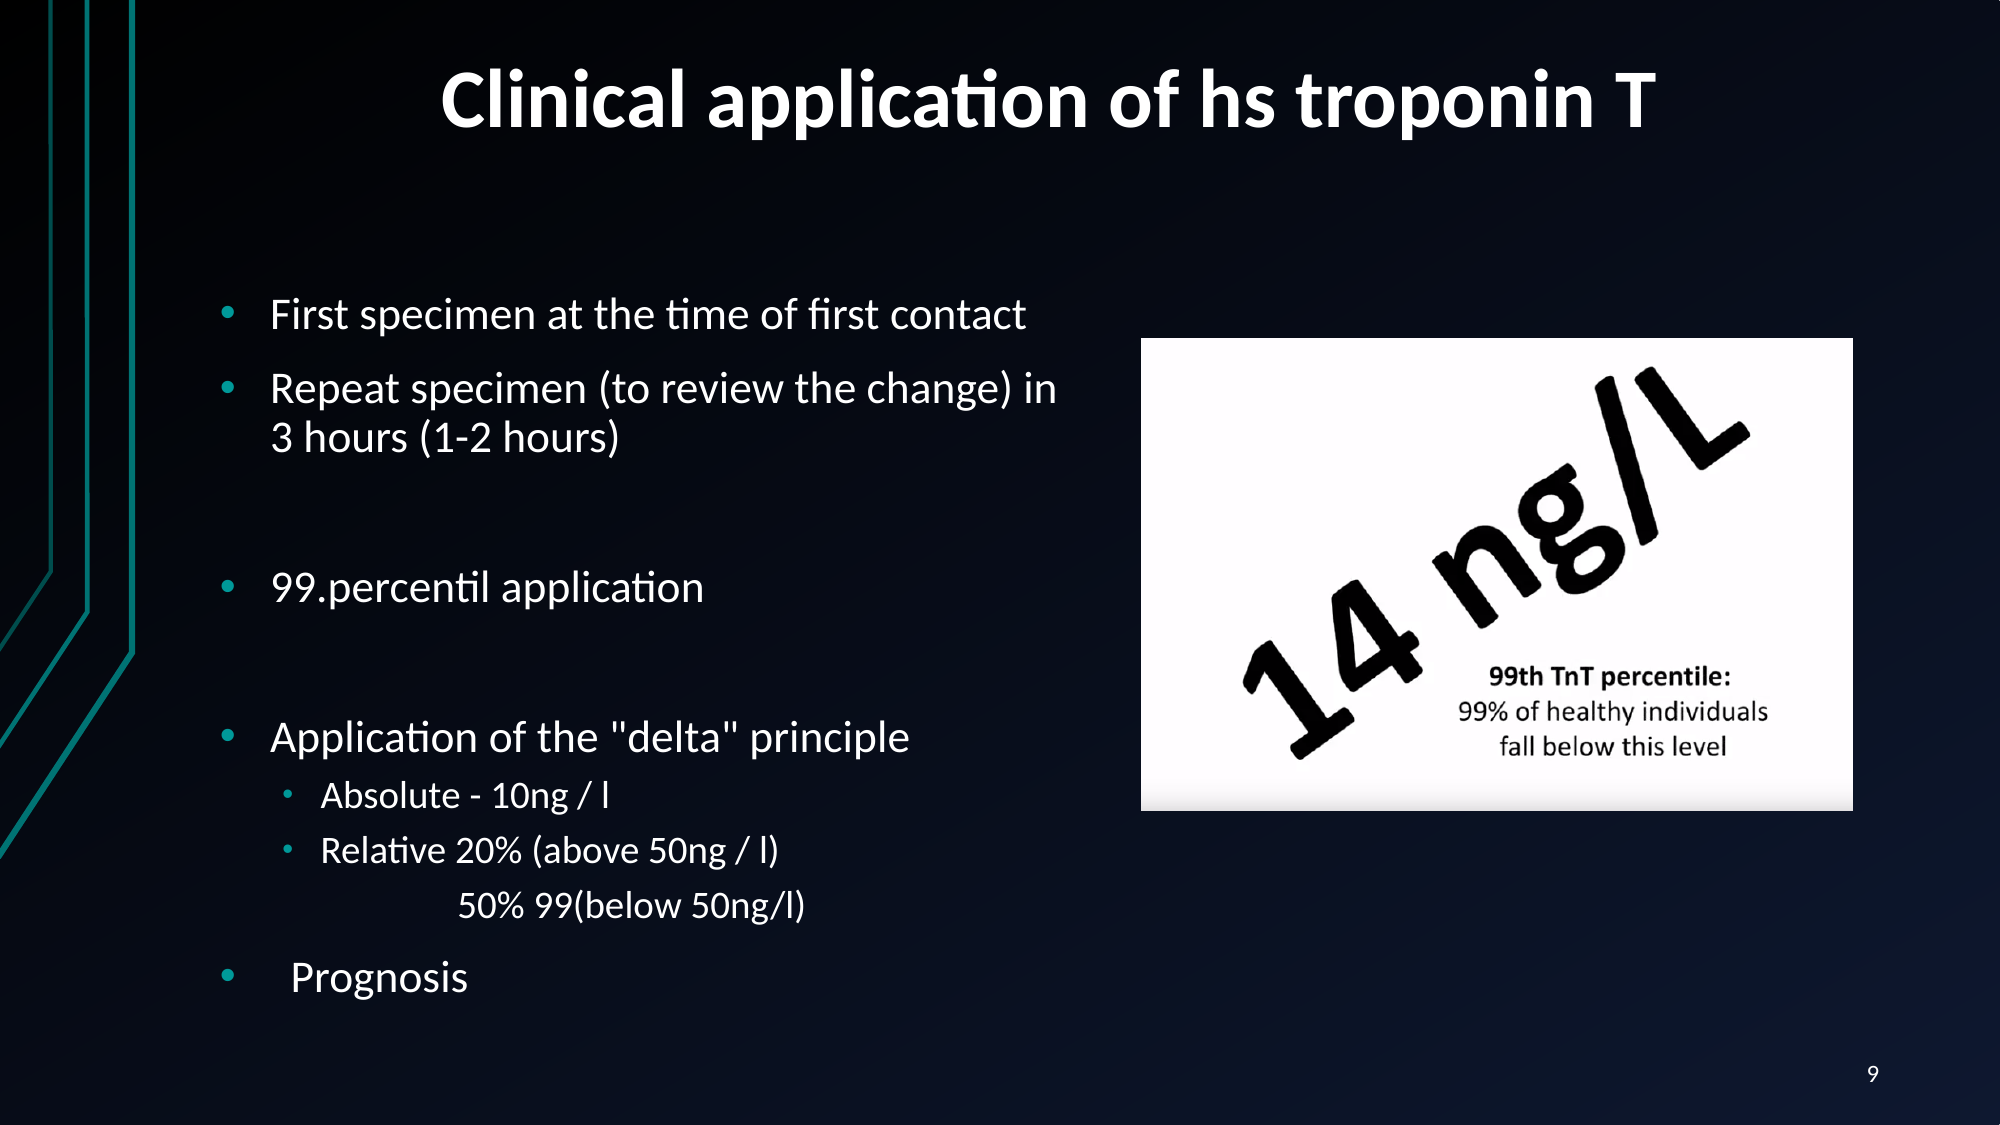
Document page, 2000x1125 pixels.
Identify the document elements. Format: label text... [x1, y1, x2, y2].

list First specimen at the time of first contact Repeat specimen (to review the change) in 3 hours (1-2 hours) 99.percentil application Application of the "delta" principle Absolute - 10ng / l Relative 20% (above 50ng / l) 50% 99(below 50ng/l) Prognosis [199, 279, 1095, 1013]
slide_number 9 [1732, 1042, 1900, 1103]
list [1141, 337, 1853, 811]
title Clinical application of hs troponin T [199, 45, 1900, 246]
